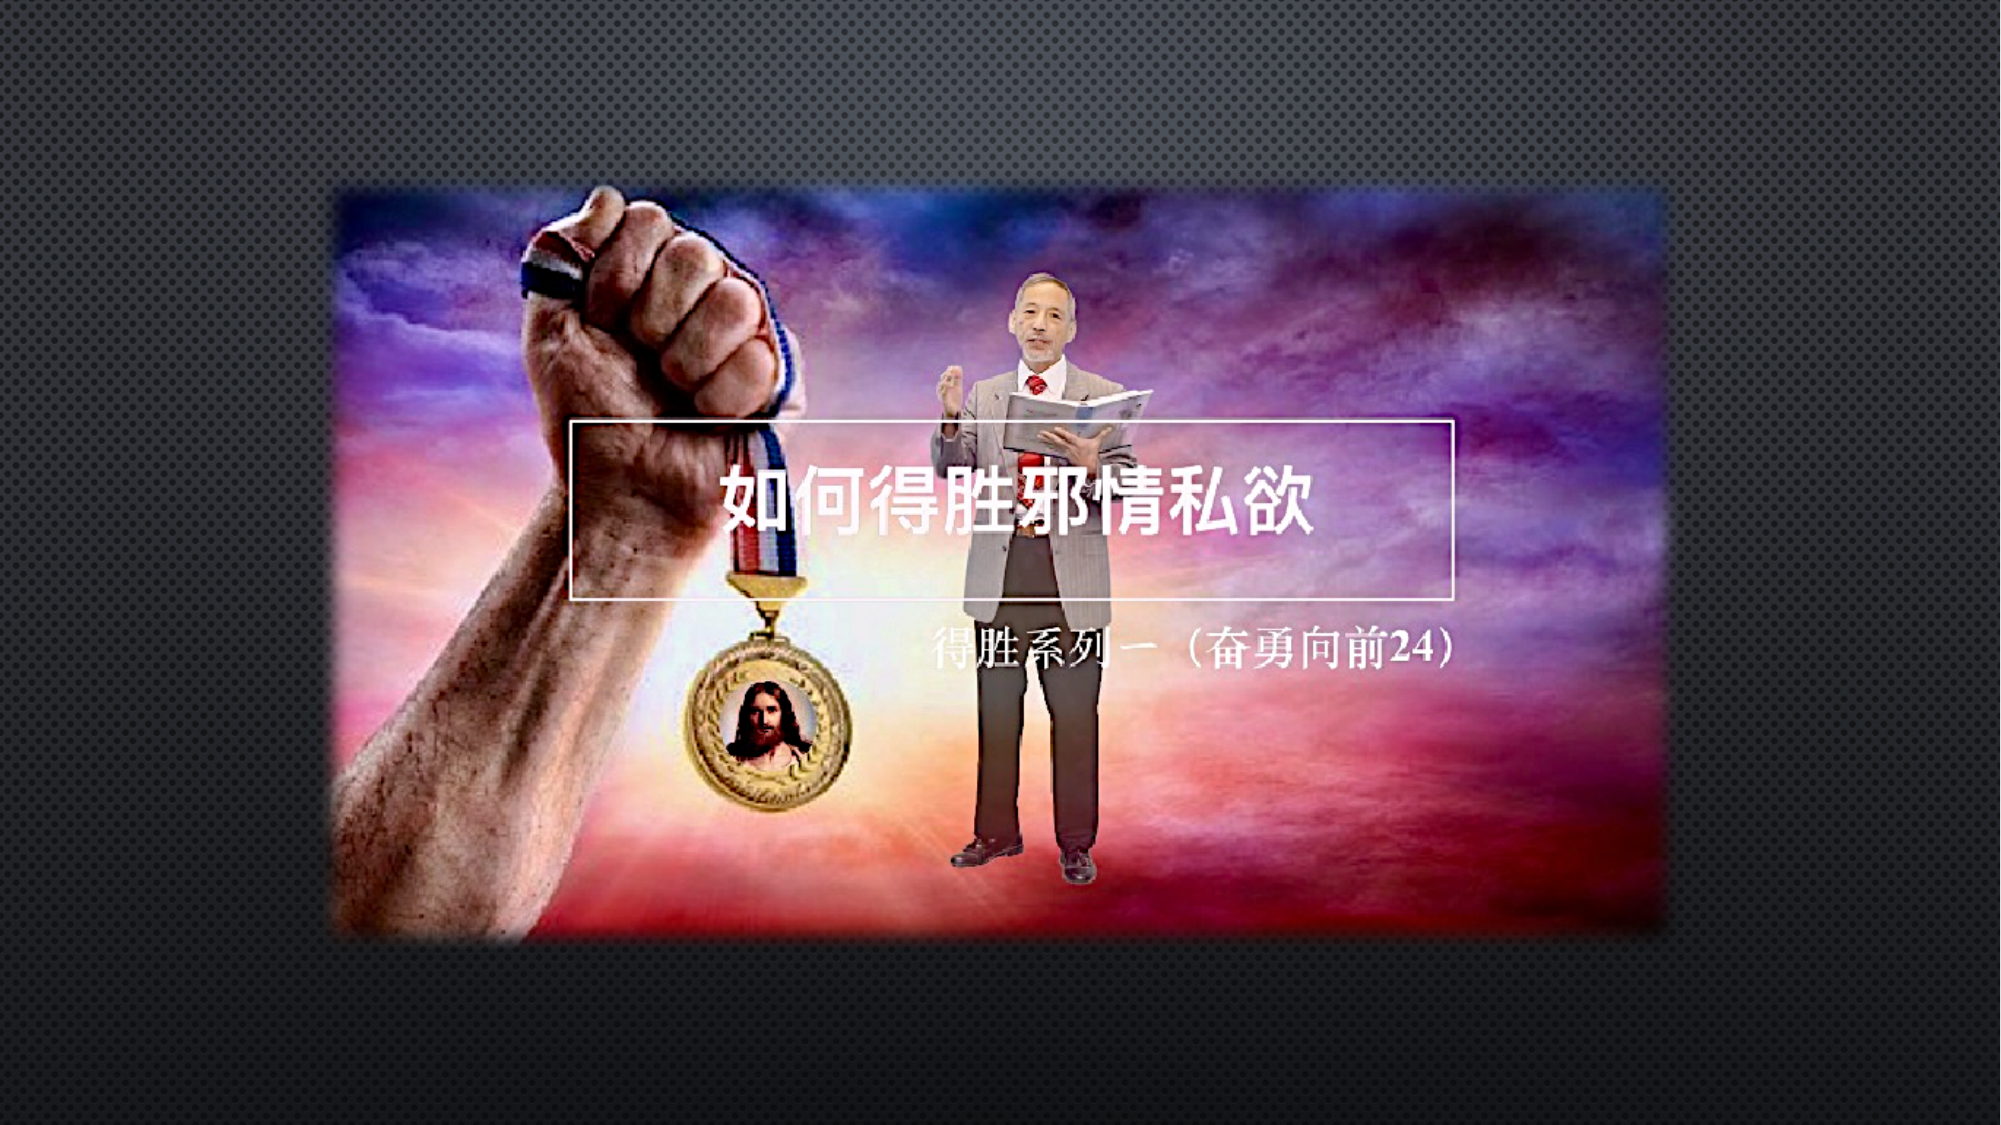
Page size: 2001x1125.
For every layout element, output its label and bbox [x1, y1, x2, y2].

picture [317, 172, 1683, 953]
